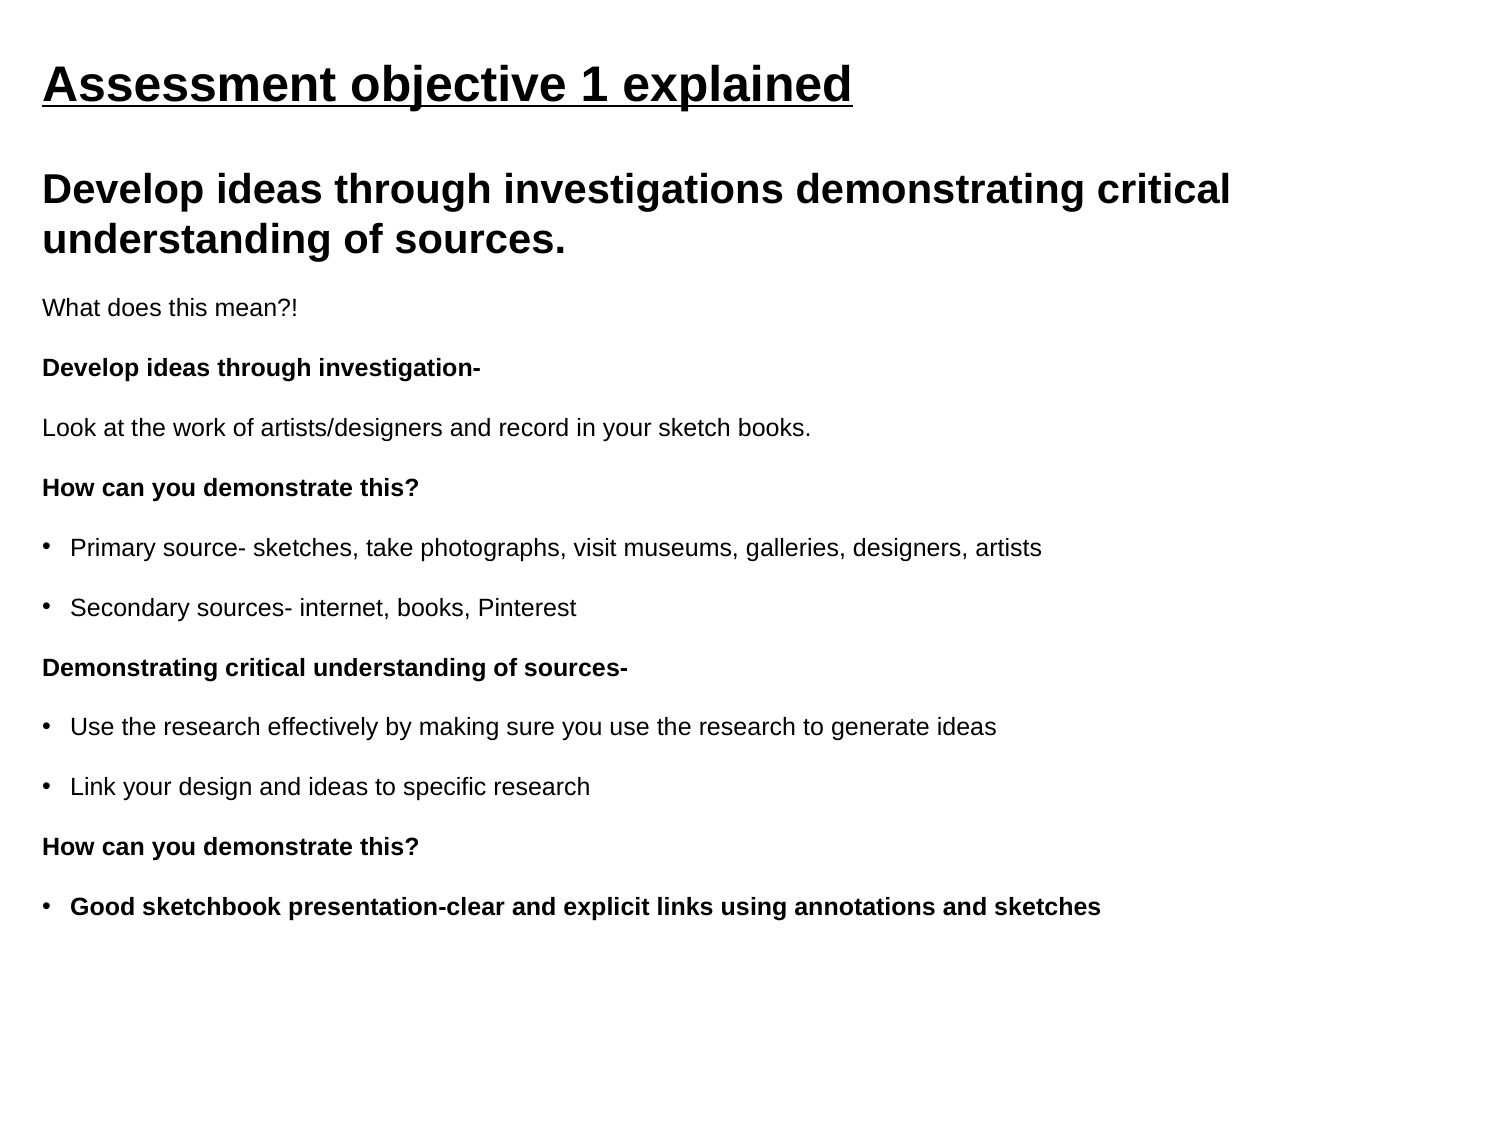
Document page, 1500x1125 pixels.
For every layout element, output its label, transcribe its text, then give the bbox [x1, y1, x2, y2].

text_box Assessment objective 1 explained Develop ideas through investigations demonstrating critical understanding of sources. What does this mean?! Develop ideas through investigation- Look at the work of artists/designers and record in your sketch books. How can you demonstrate this? Primary source- sketches, take photographs, visit museums, galleries, designers, artists Secondary sources- internet, books, Pinterest Demonstrating critical understanding of sources- Use the research effectively by making sure you use the research to generate ideas Link your design and ideas to specific research How can you demonstrate this? Good sketchbook presentation-clear and explicit links using annotations and sketches [27, 44, 1435, 1078]
